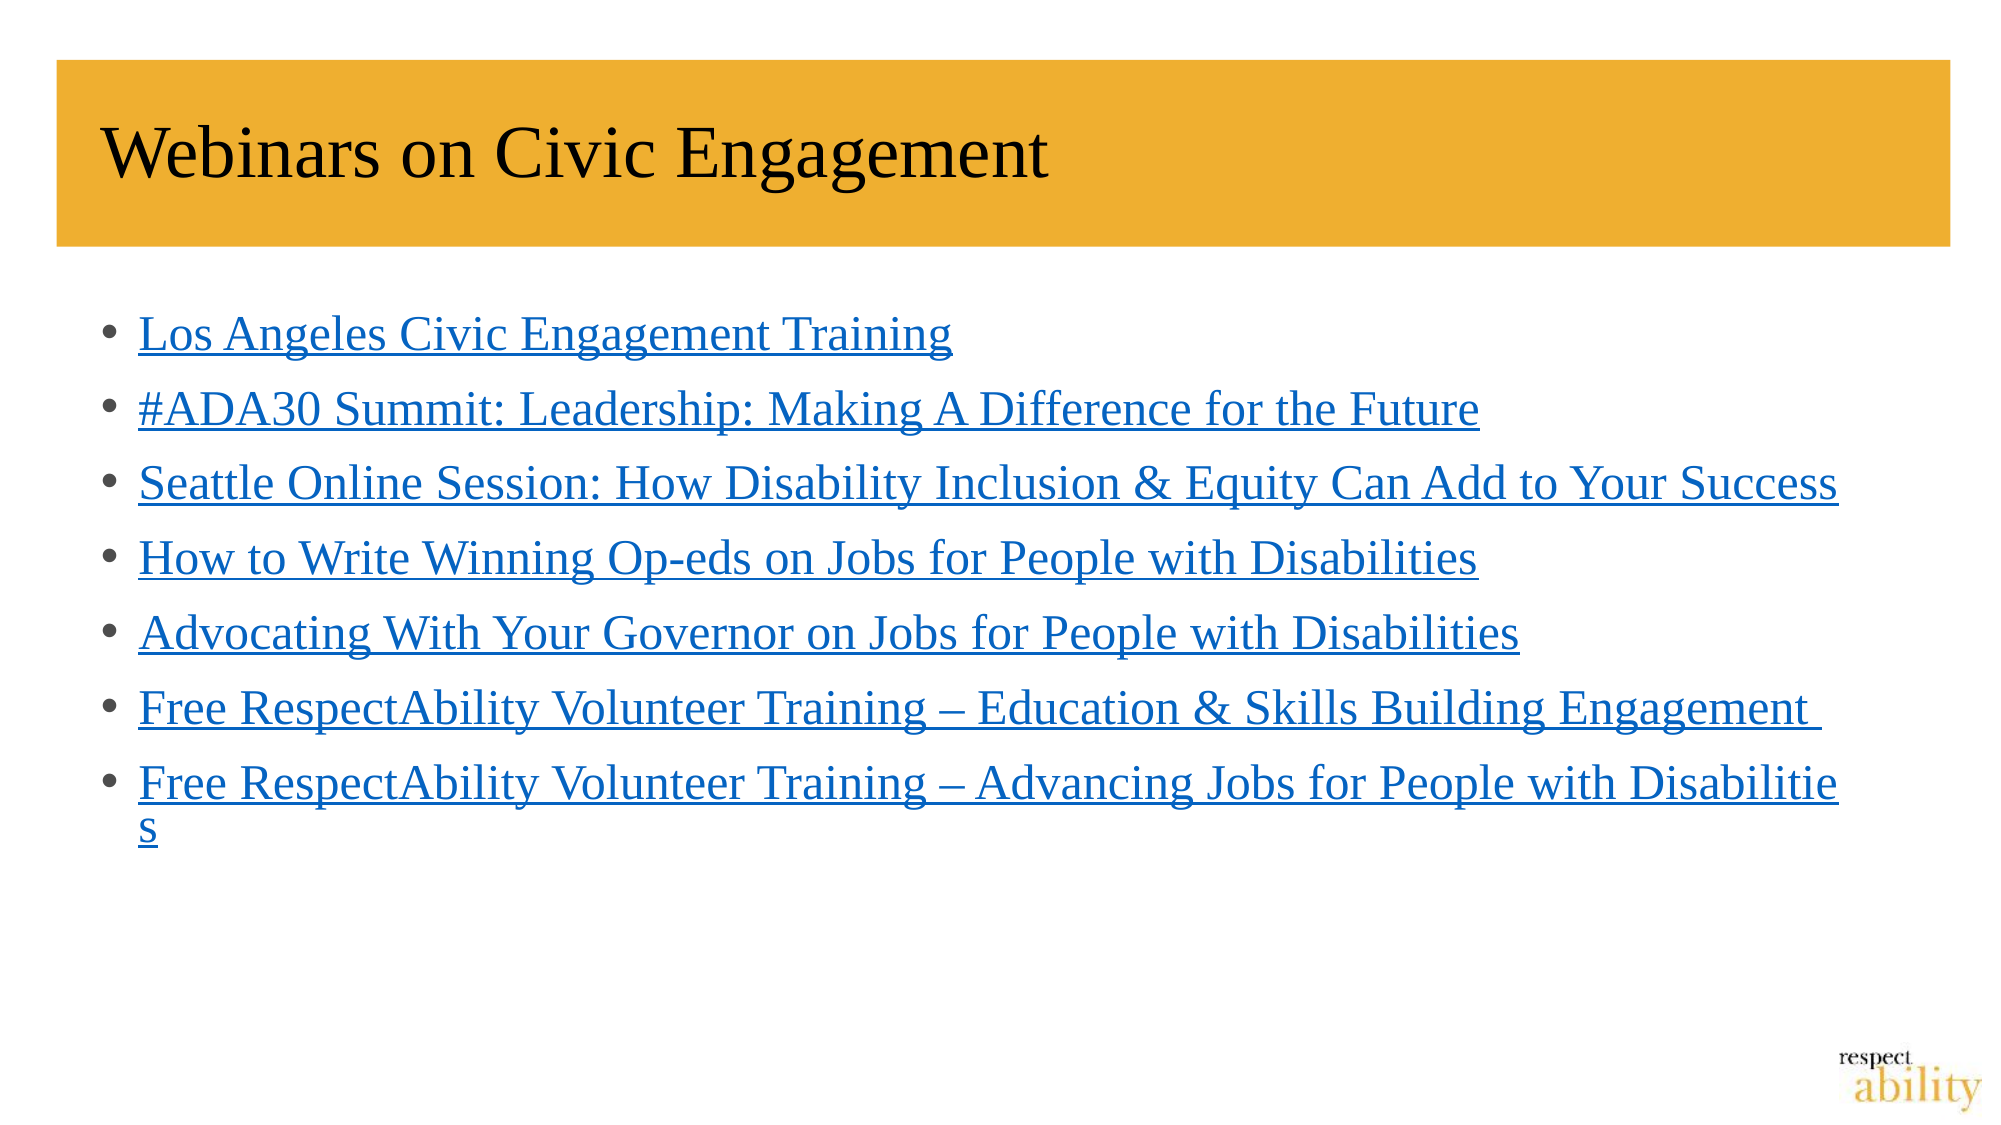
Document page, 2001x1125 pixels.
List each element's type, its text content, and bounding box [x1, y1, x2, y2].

title Webinars on Civic Engagement [85, 59, 1811, 247]
list Los Angeles Civic Engagement Training #ADA30 Summit: Leadership: Making A Difference for the Future Seattle Online Session: How Disability Inclusion & Equity Can Add to Your Success How to Write Winning Op-eds on Jobs for People with Disabilities Advocating With Your Governor on Jobs for People with Disabilities Free RespectAbility Volunteer Training – Education & Skills Building Engagement Free RespectAbility Volunteer Training – Advancing Jobs for People with Disabilities [85, 299, 1863, 1014]
picture [1839, 1042, 1982, 1120]
